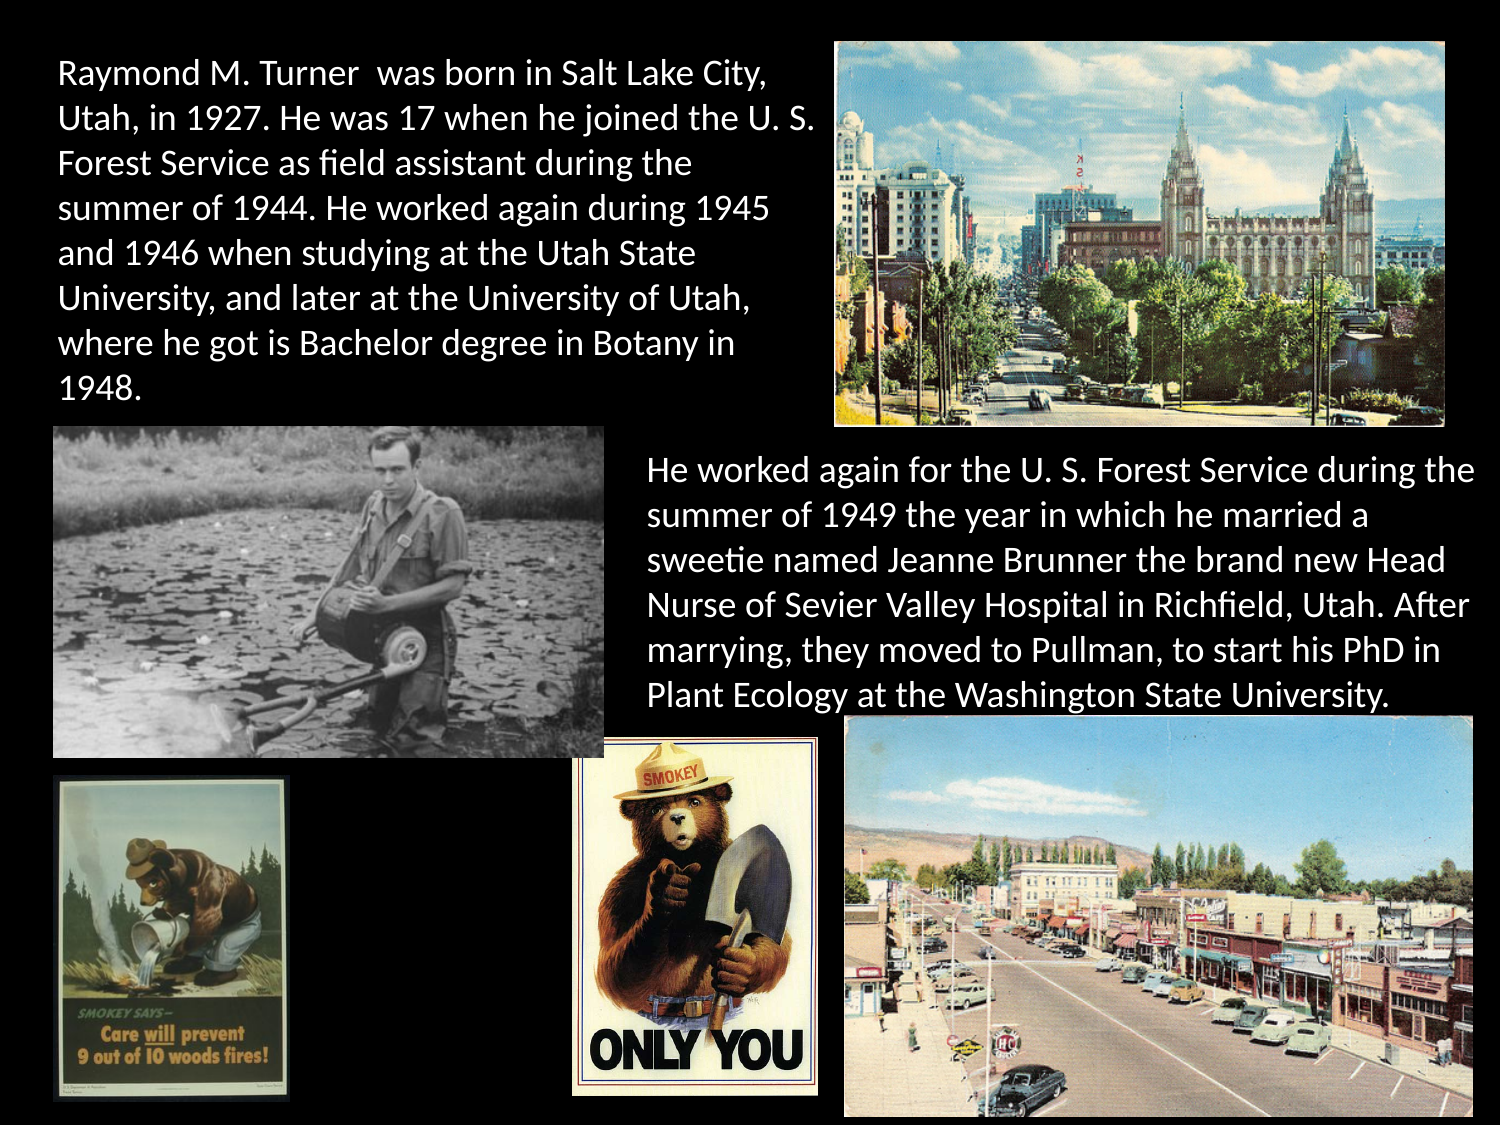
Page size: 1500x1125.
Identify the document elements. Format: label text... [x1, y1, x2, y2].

picture [844, 715, 1473, 1117]
picture [834, 41, 1445, 428]
picture [52, 426, 818, 1096]
picture [52, 774, 290, 1102]
text_box He worked again for the U. S. Forest Service during the summer of 1949 the year in which he married a sweetie named Jeanne Brunner the brand new Head Nurse of Sevier Valley Hospital in Richfield, Utah. After marrying, they moved to Pullman, to start his PhD in Plant Ecology at the Washington State University. [631, 437, 1500, 768]
text_box Raymond M. Turner was born in Salt Lake City, Utah, in 1927. He was 17 when he joined the U. S. Forest Service as field assistant during the summer of 1944. He worked again during 1945 and 1946 when studying at the Utah State University, and later at the University of Utah, where he got is Bachelor degree in Botany in 1948. [42, 40, 833, 416]
